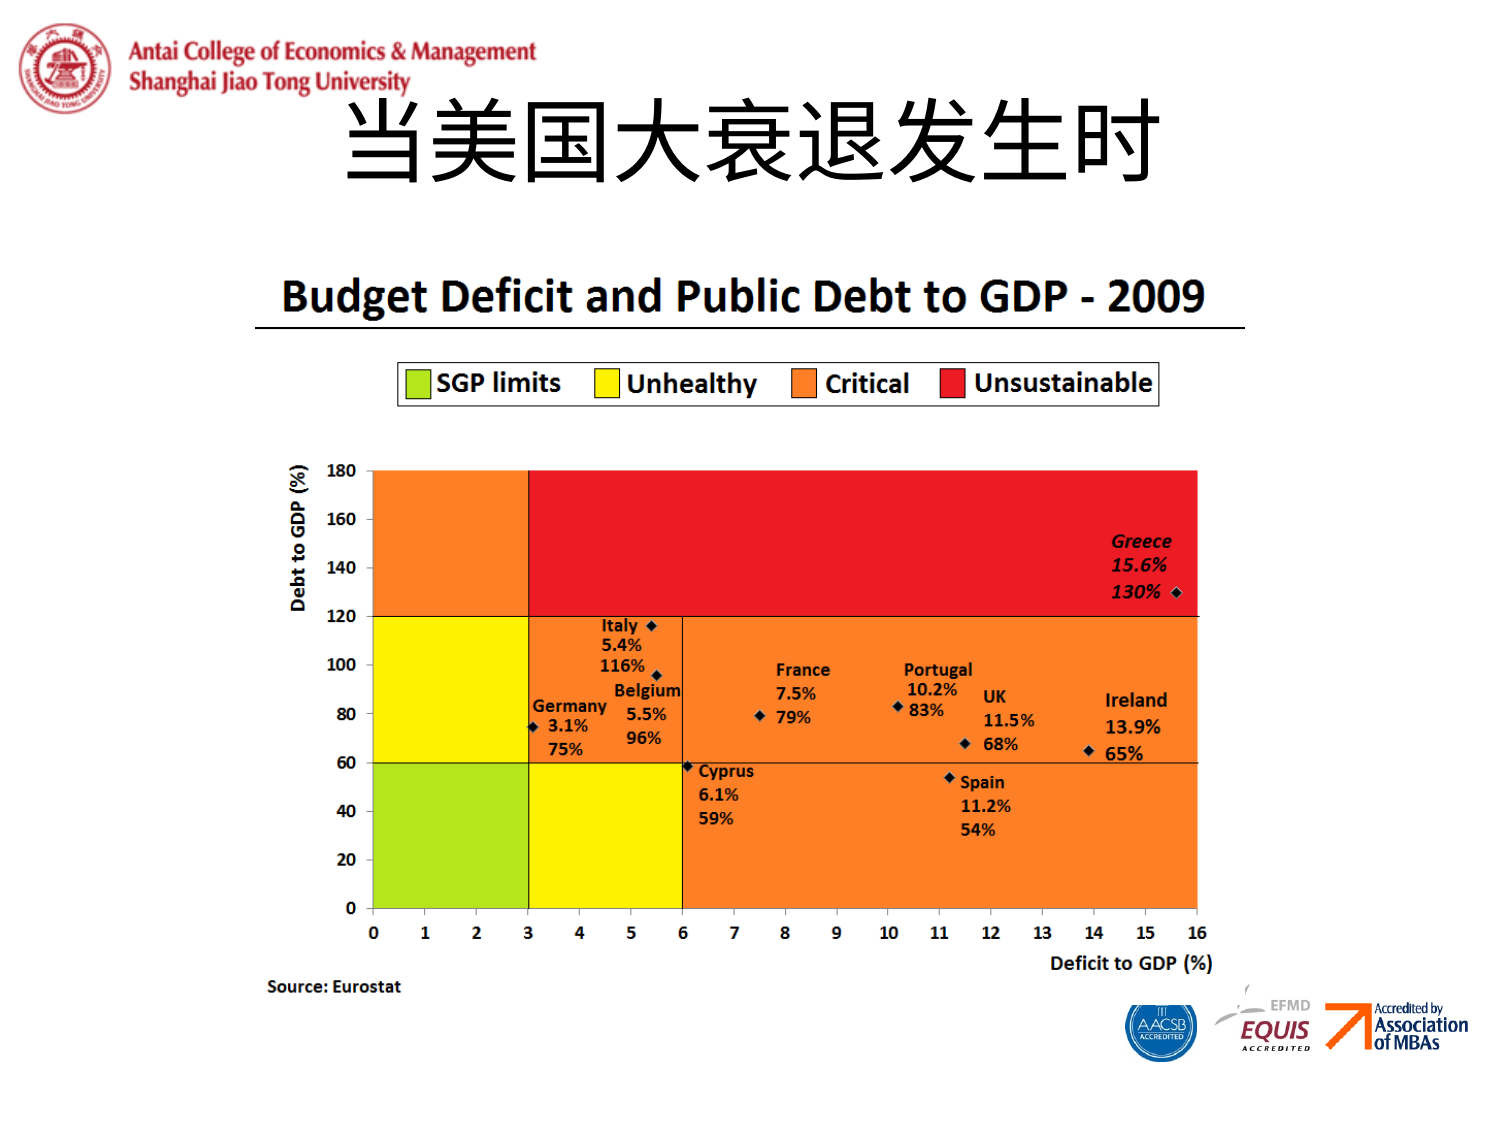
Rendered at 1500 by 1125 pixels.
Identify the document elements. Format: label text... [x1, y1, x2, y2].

picture [1325, 1002, 1468, 1050]
picture [1125, 1006, 1197, 1062]
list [254, 262, 1246, 1006]
title 当美国大衰退发生时 [75, 45, 1425, 233]
picture [1214, 984, 1310, 1051]
picture [2, 19, 548, 119]
